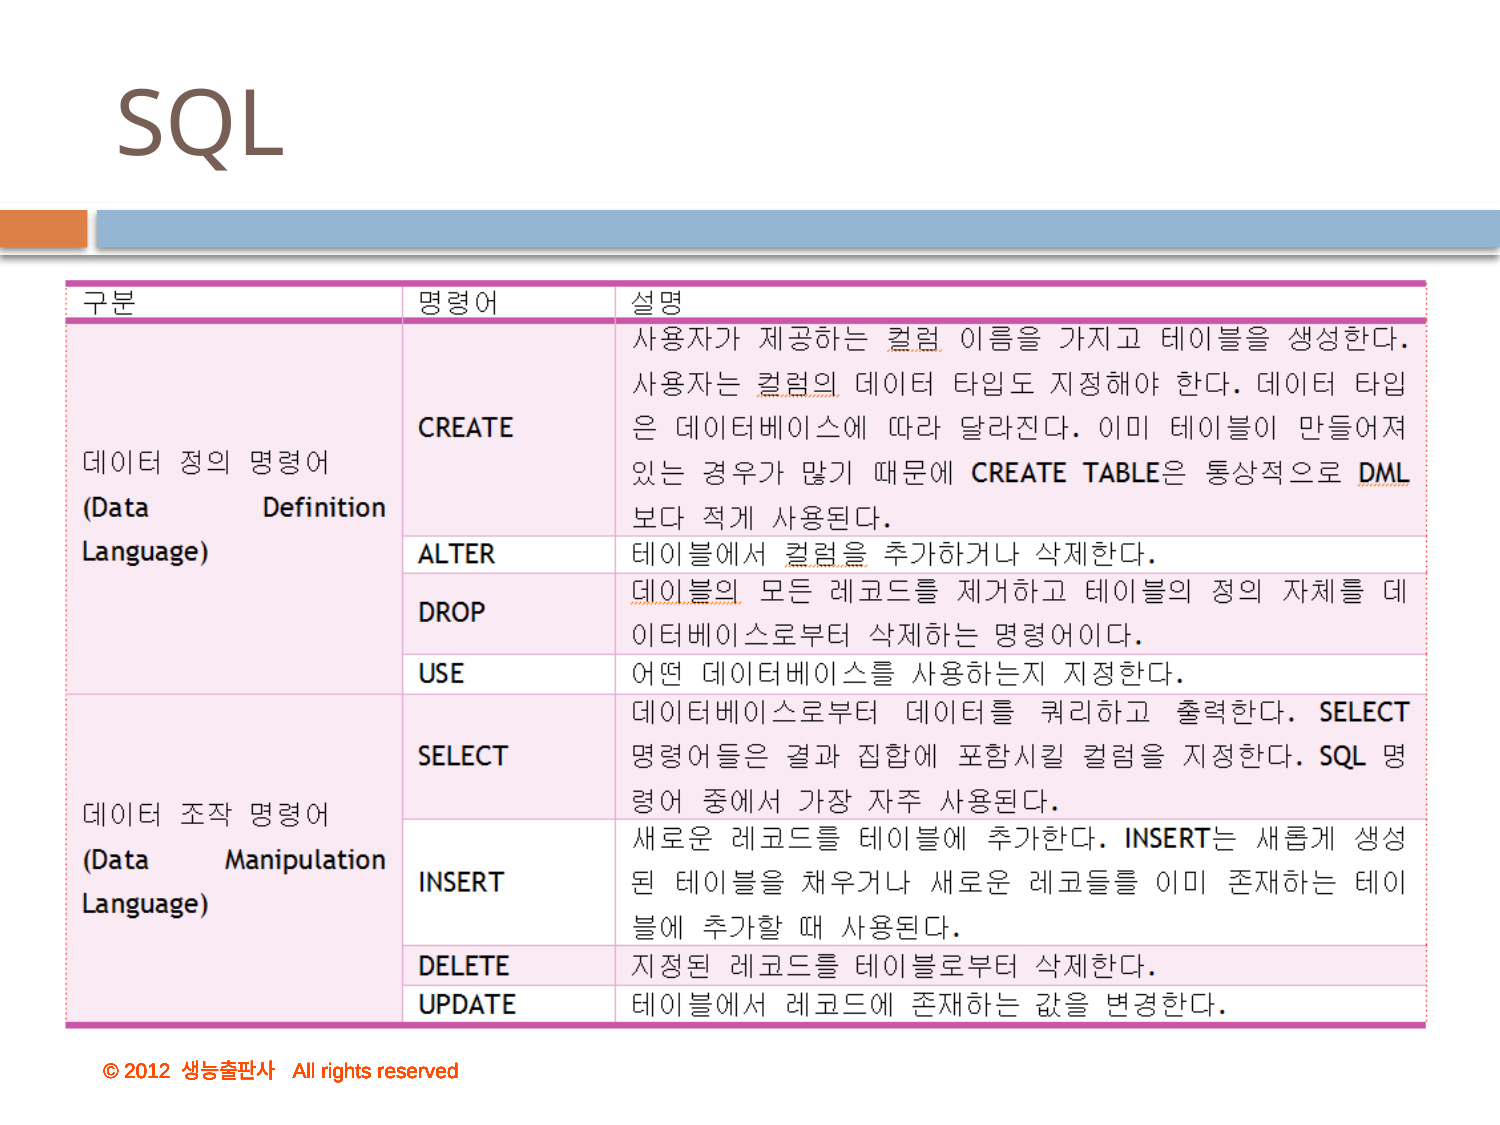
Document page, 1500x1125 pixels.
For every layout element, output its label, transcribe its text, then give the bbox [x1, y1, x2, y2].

picture [59, 266, 1438, 1042]
title SQL [100, 37, 1438, 200]
